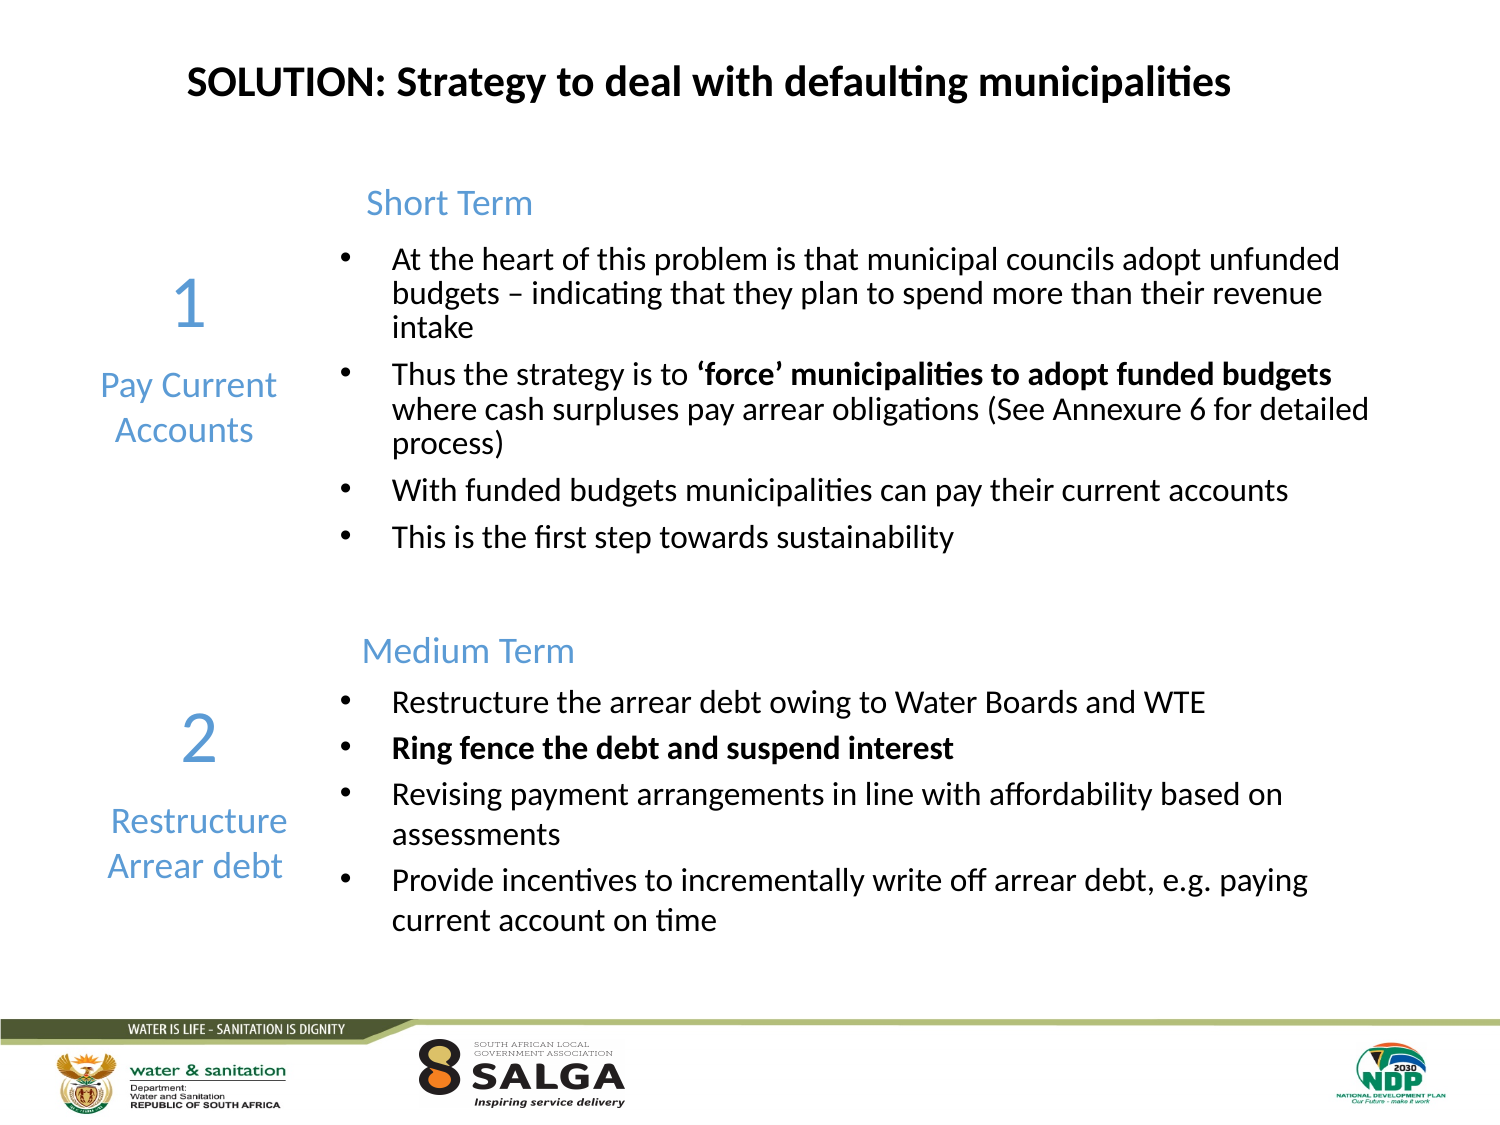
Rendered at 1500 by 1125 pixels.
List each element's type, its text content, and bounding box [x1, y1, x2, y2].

list At the heart of this problem is that municipal councils adopt unfunded budgets – indicating that they plan to spend more than their revenue intake Thus the strategy is to ‘force’ municipalities to adopt funded budgets where cash surpluses pay arrear obligations (See Annexure 6 for detailed process) With funded budgets municipalities can pay their current accounts This is the first step towards sustainability Restructure the arrear debt owing to Water Boards and WTE Ring fence the debt and suspend interest Revising payment arrangements in line with affordability based on assessments Provide incentives to incrementally write off arrear debt, e.g. paying current account on time [325, 235, 1402, 510]
text_box Pay Current Accounts [38, 354, 339, 456]
picture [0, 1012, 1500, 1125]
text_box Medium Term [327, 620, 610, 677]
text_box 1 [38, 247, 339, 349]
text_box 2 [49, 681, 350, 783]
text_box Restructure Arrear debt [49, 790, 350, 892]
title SOLUTION: Strategy to deal with defaulting municipalities [75, 45, 1345, 176]
text_box Short Term [300, 172, 600, 229]
